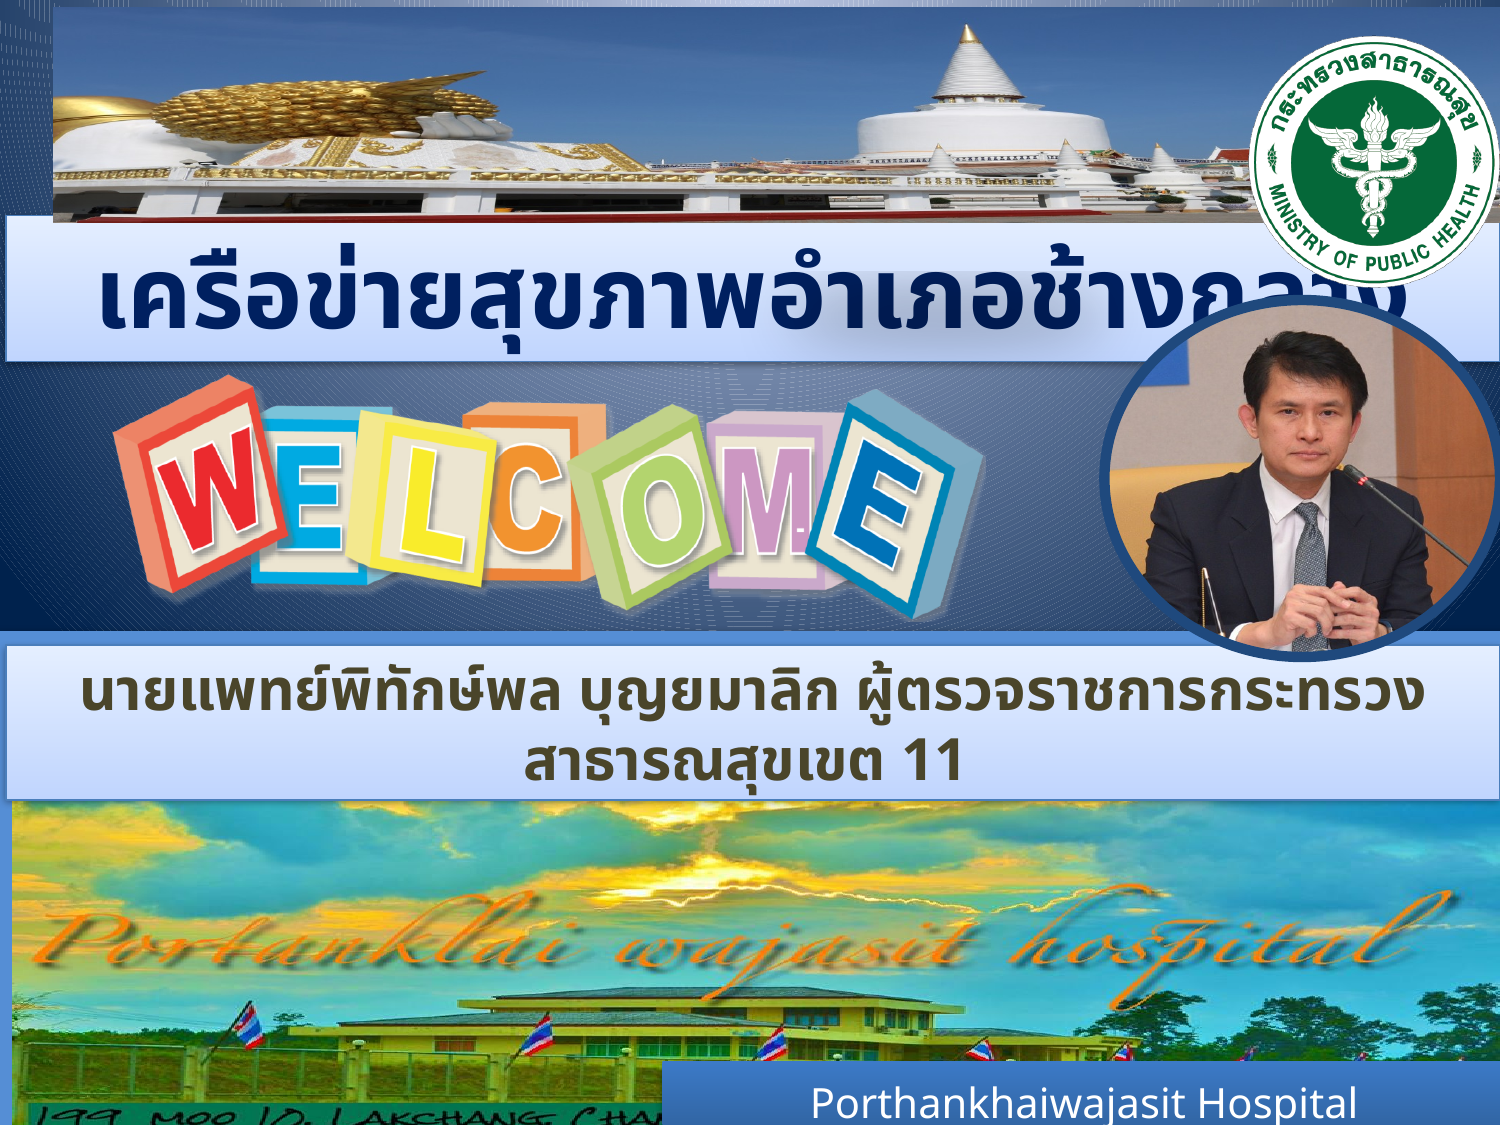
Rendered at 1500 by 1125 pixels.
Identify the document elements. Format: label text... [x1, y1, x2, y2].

text_box เครือข่ายสุขภาพอำเภอช้างกลาง [5, 215, 1248, 362]
picture [111, 373, 986, 622]
picture [52, 6, 1500, 288]
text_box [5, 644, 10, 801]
picture [11, 299, 1500, 1125]
